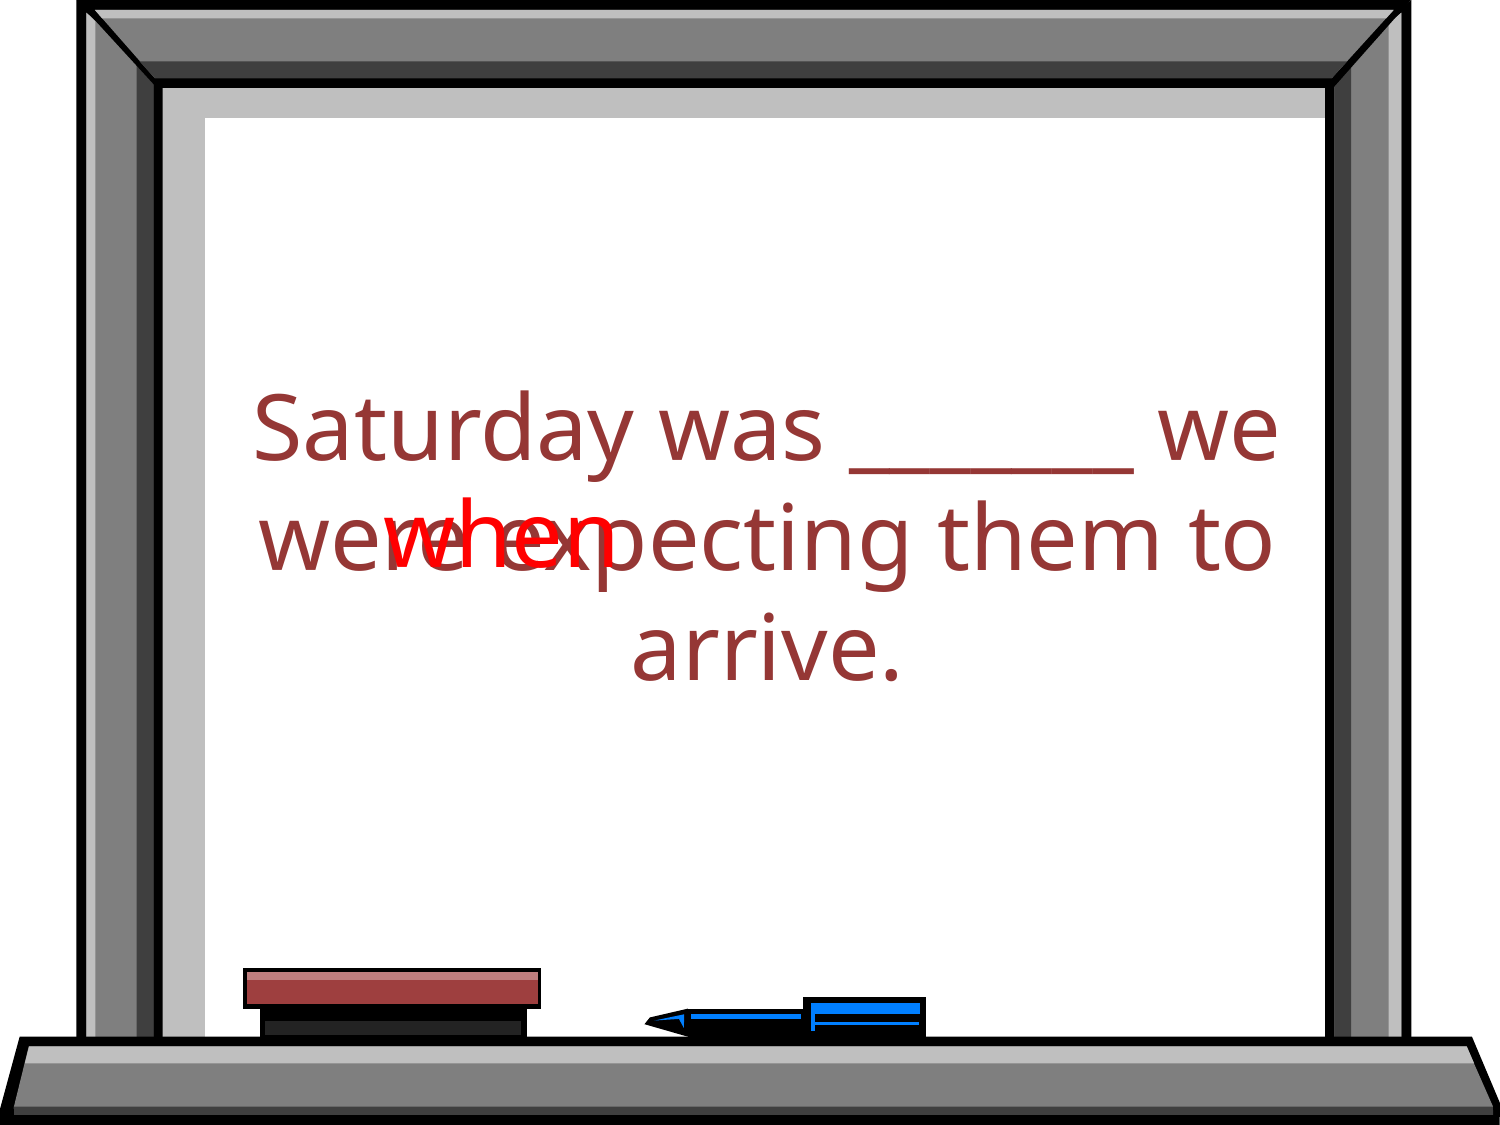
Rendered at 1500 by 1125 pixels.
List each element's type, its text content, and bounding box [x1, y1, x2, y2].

text_box when [289, 467, 715, 593]
text_box Saturday was _______ we were expecting them to arrive. [135, 361, 1400, 707]
